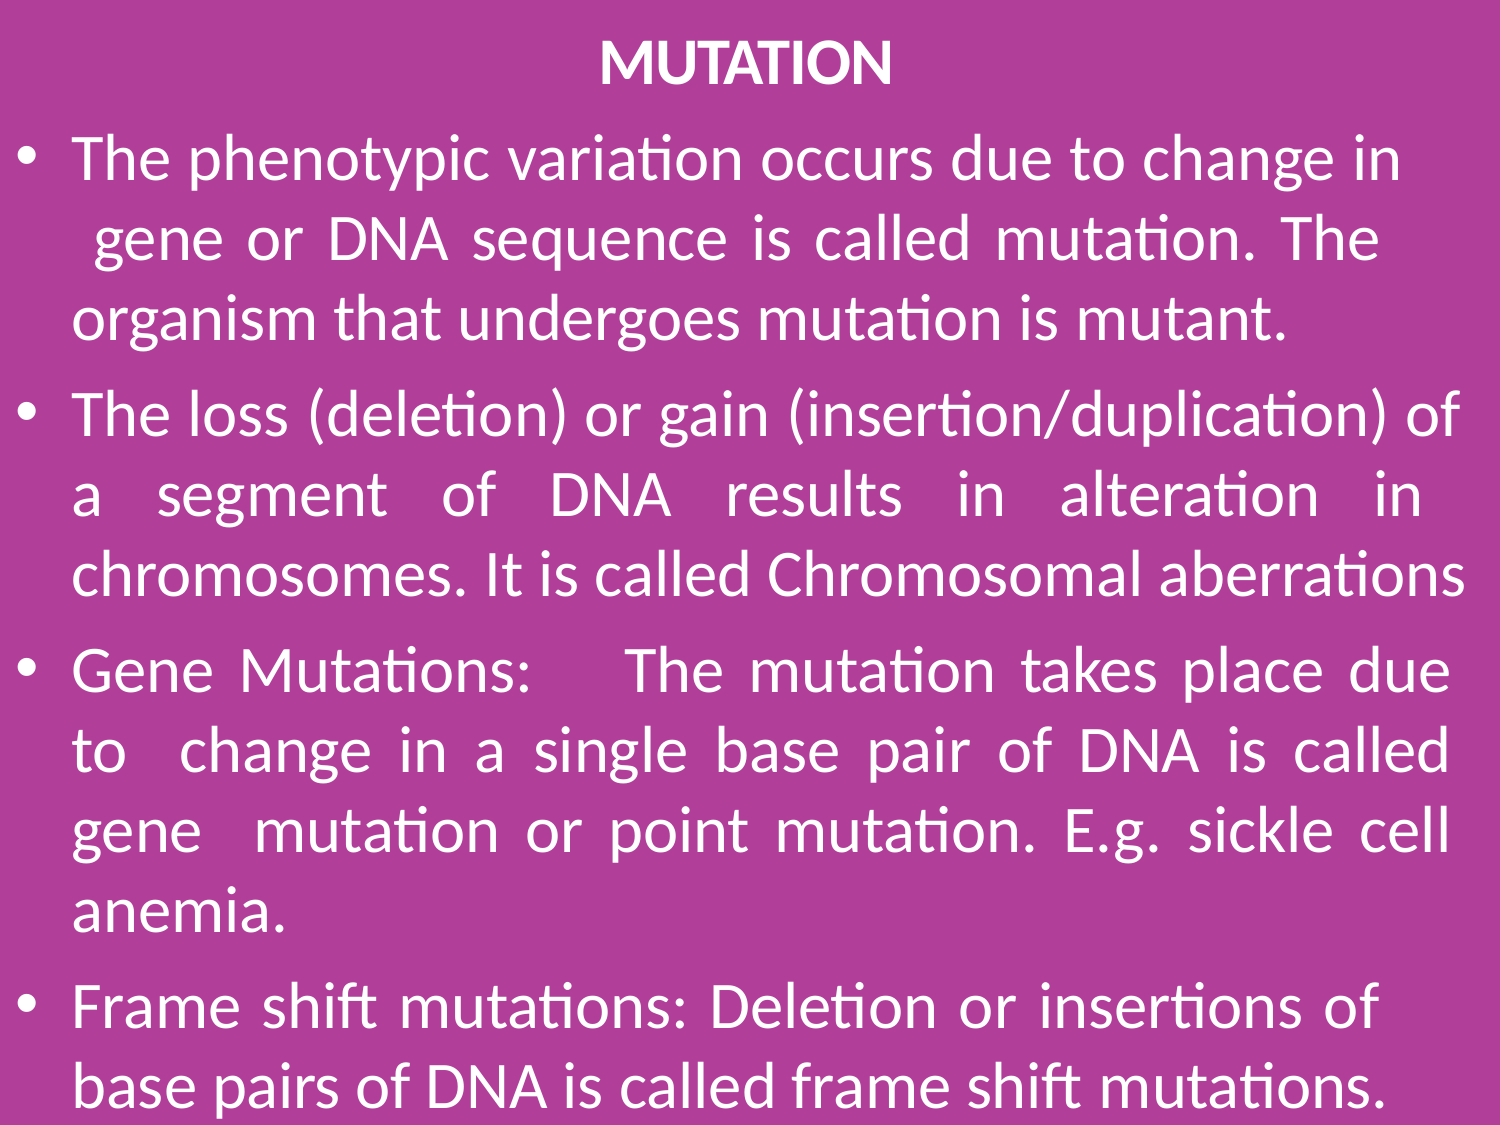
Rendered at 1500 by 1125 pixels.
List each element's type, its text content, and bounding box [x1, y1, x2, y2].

text_box MUTATION The phenotypic variation occurs due to change in gene or DNA sequence is called mutation. The organism that undergoes mutation is mutant. The loss (deletion) or gain (insertion/duplication) of a segment of DNA results in alteration in chromosomes. It is called Chromosomal aberrations Gene Mutations: The mutation takes place due to change in a single base pair of DNA is called gene mutation or point mutation. E.g. sickle cell anemia. Frame shift mutations: Deletion or insertions of base pairs of DNA is called frame shift mutations. [12, 0, 1478, 1122]
